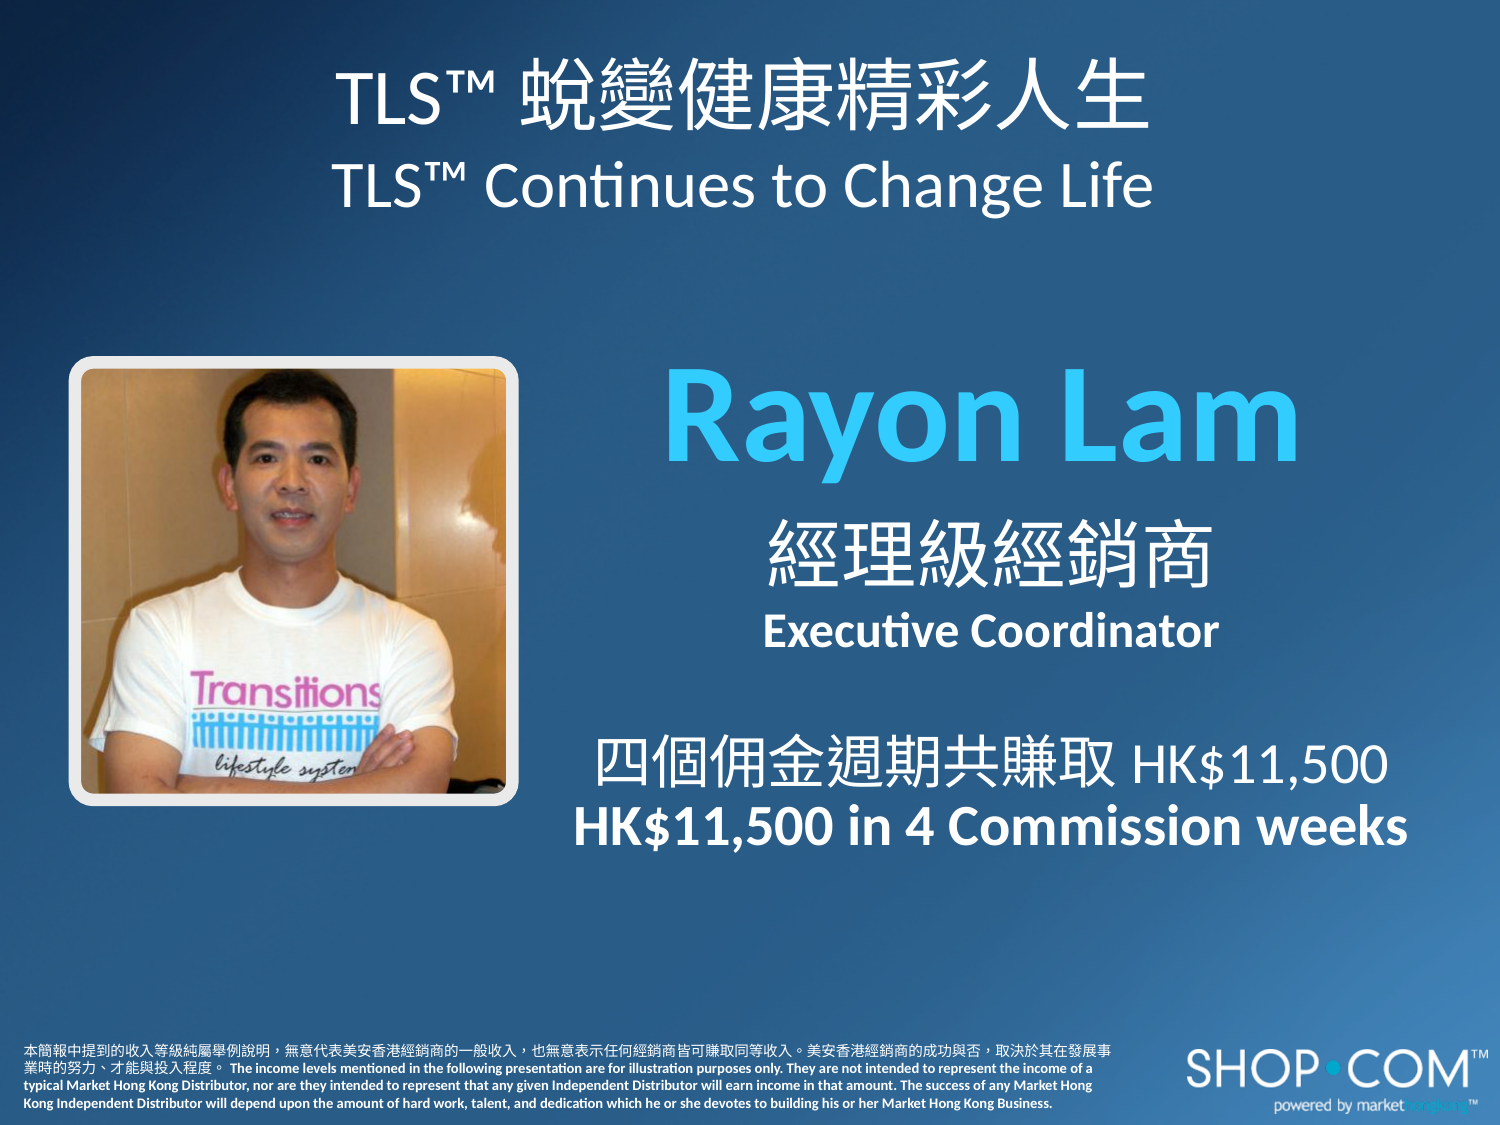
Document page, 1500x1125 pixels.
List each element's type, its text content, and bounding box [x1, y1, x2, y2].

text_box 四個佣金週期共賺取HK$11,500 HK$11,500 in 4 Commission weeks [540, 749, 1442, 865]
text_box TLS™蛻變健康精彩人生 TLS™ Continues to Change Life [62, 38, 1425, 228]
picture [0, 0, 1500, 1125]
text_box 經理級經銷商 Executive Coordinator [547, 499, 1436, 665]
text_box Rayon Lam [490, 312, 1475, 498]
text_box 本簡報中提到的收入等級純屬舉例說明，無意代表美安香港經銷商的一般收入，也無意表示任何經銷商皆可賺取同等收入。美安香港經銷商的成功與否，取決於其在發展事業時的努力、才能與投入程度。The income levels mentioned in the following presentation are for illustration purposes only. They are not intended to represent the income of a typical Market Hong Kong Distributor, nor are they intended to represent that any given Independent Distributor will earn income in that amount. The success of any Market Hong Kong Independent Distributor will depend upon the amount of hard work, talent, and dedication which he or she devotes to building his or her Market Hong Kong Business. [8, 1033, 1134, 1119]
